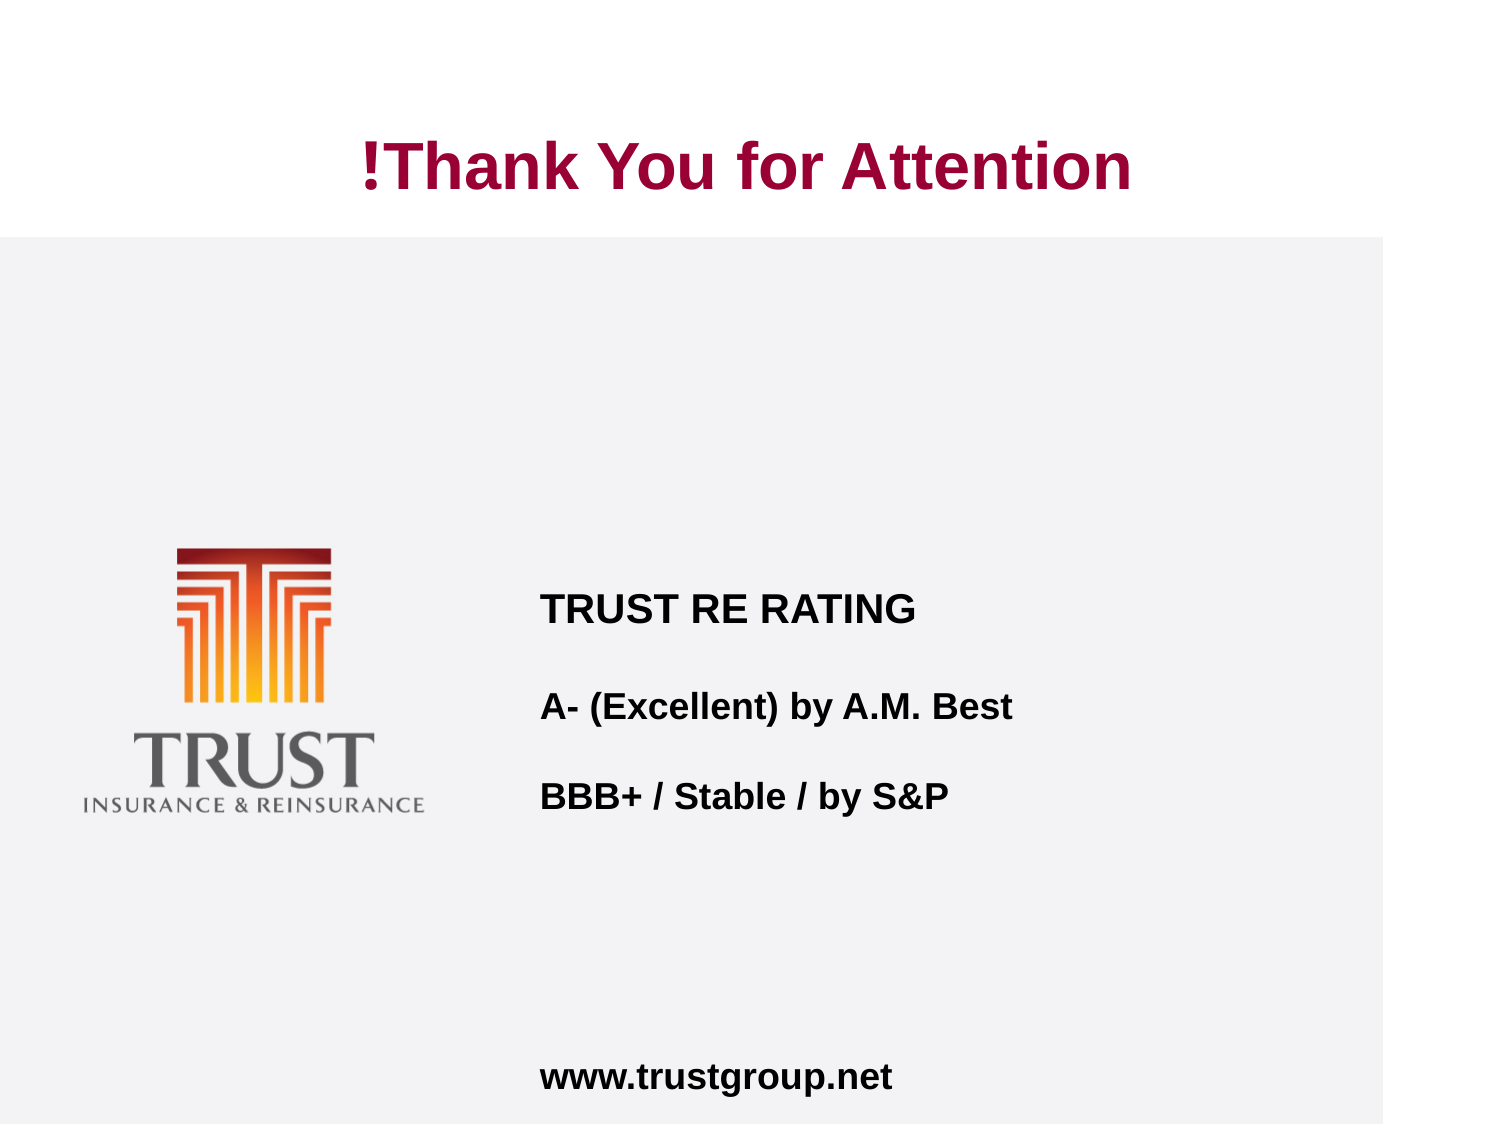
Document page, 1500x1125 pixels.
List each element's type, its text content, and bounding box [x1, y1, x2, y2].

text_box TRUST RE RATING A- (Excellent) by A.M. Best BBB+ / Stable / by S&P [524, 574, 1275, 825]
picture [0, 0, 1500, 1124]
title Thank You for Attention! [287, 112, 1189, 211]
text_box www.trustgroup.net [524, 999, 1275, 1105]
